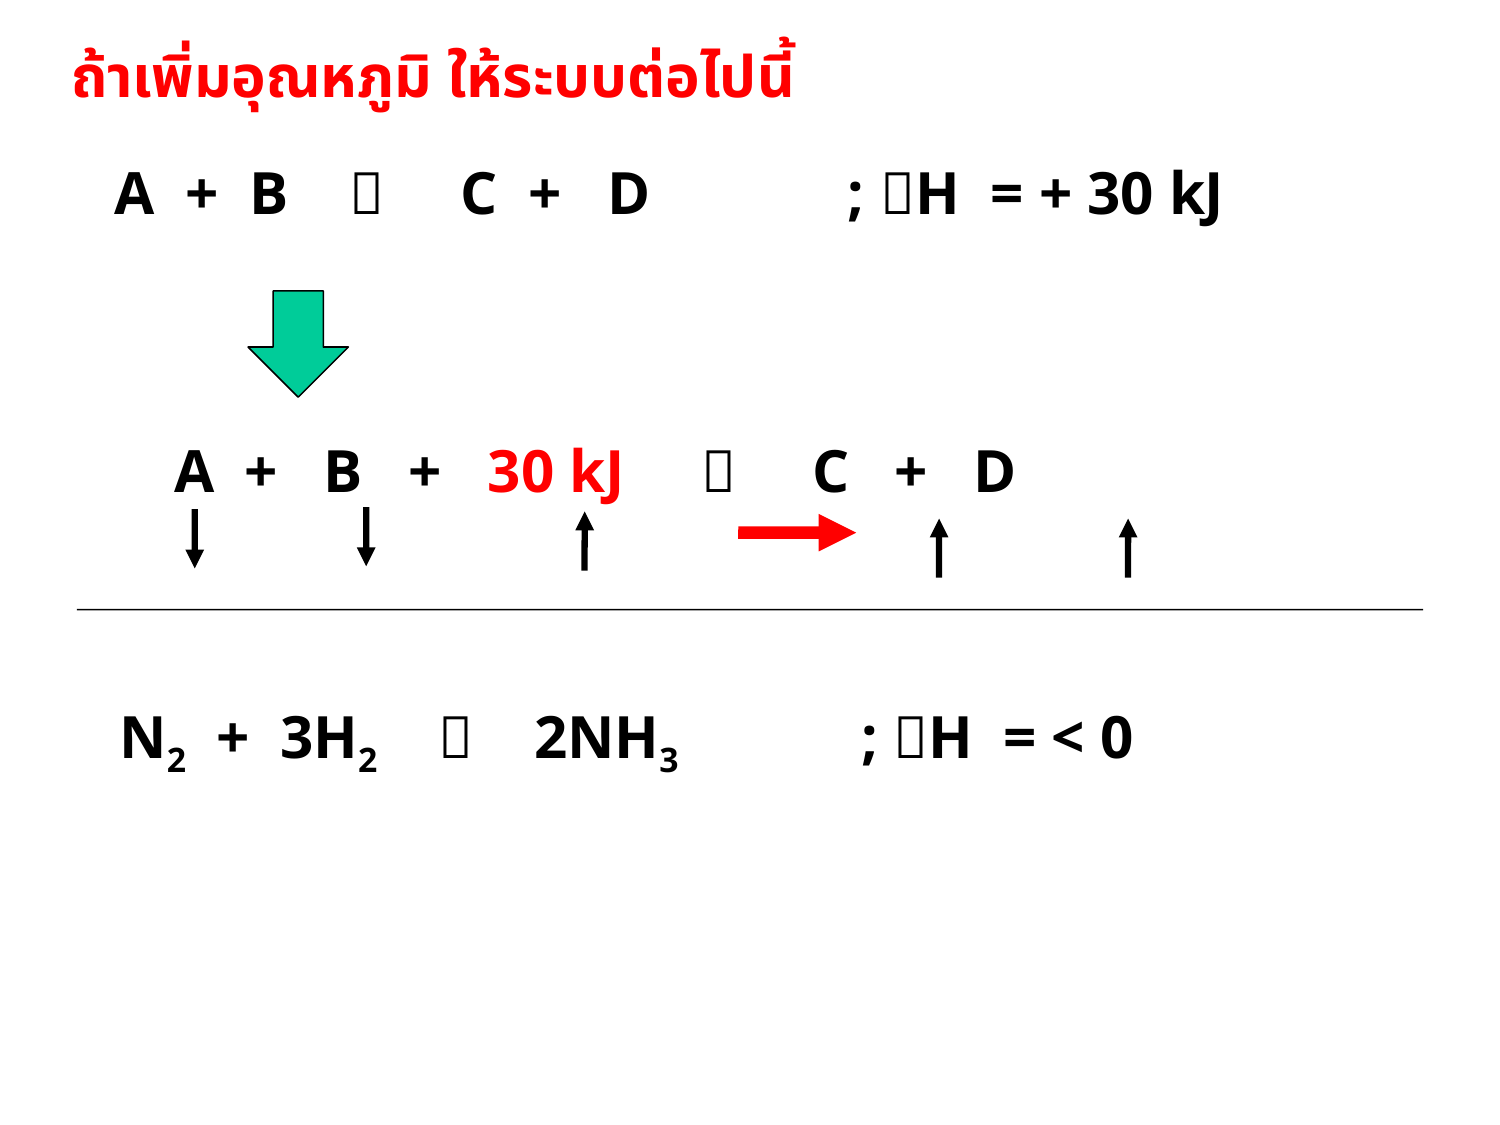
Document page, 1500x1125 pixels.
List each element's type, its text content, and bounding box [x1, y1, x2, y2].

text_box A + B + 30 kJ  C + D [159, 426, 1270, 512]
text_box A + B  C + D ; H = + 30 kJ [100, 148, 1459, 234]
text_box [359, 507, 373, 567]
text_box [248, 290, 349, 398]
text_box [188, 509, 201, 569]
text_box [1121, 518, 1135, 578]
text_box ถ้าเพิ่มอุณหภูมิ ให้ระบบต่อไปนี้ [56, 31, 1049, 117]
text_box N2 + 3H2  2NH3 ; H = < 0 [104, 692, 1393, 787]
text_box [738, 526, 857, 539]
text_box [932, 518, 946, 578]
text_box [578, 511, 591, 571]
